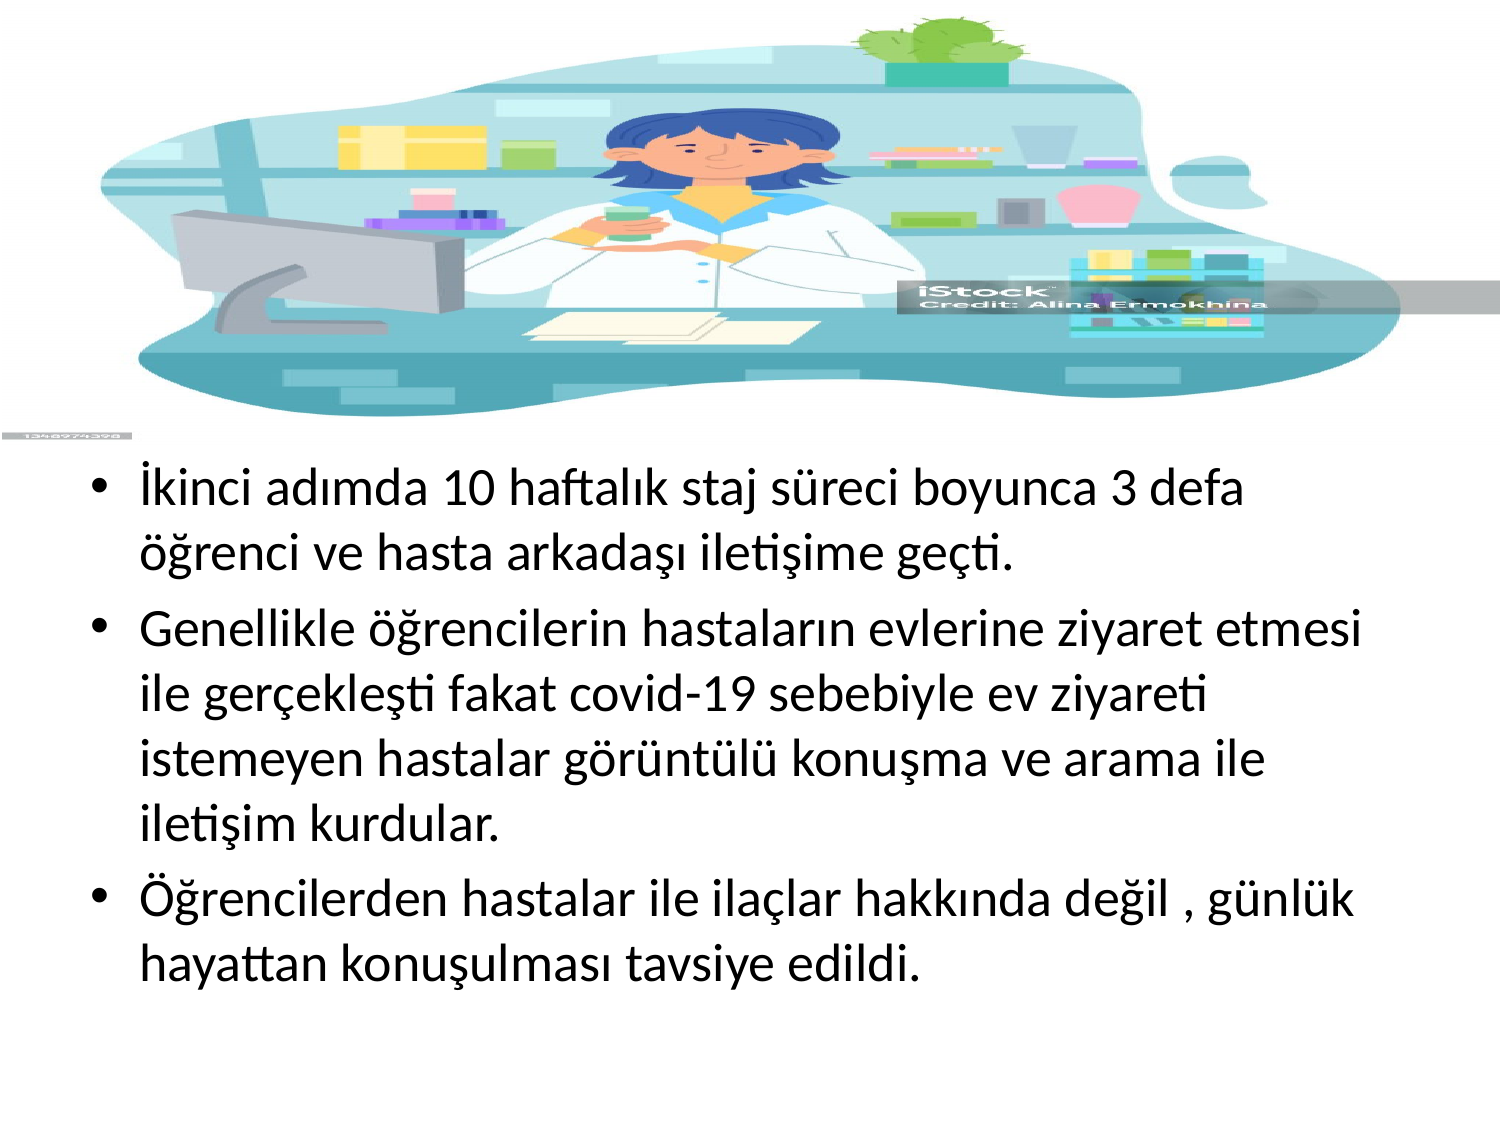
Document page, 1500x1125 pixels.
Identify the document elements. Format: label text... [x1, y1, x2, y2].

picture [1, 1, 1500, 445]
list İkinci adımda 10 haftalık staj süreci boyunca 3 defa öğrenci ve hasta arkadaşı iletişime geçti. Genellikle öğrencilerin hastaların evlerine ziyaret etmesi ile gerçekleşti fakat covid-19 sebebiyle ev ziyareti istemeyen hastalar görüntülü konuşma ve arama ile iletişim kurdular. Öğrencilerden hastalar ile ilaçlar hakkında değil , günlük hayattan konuşulması tavsiye edildi. [75, 454, 1425, 1005]
